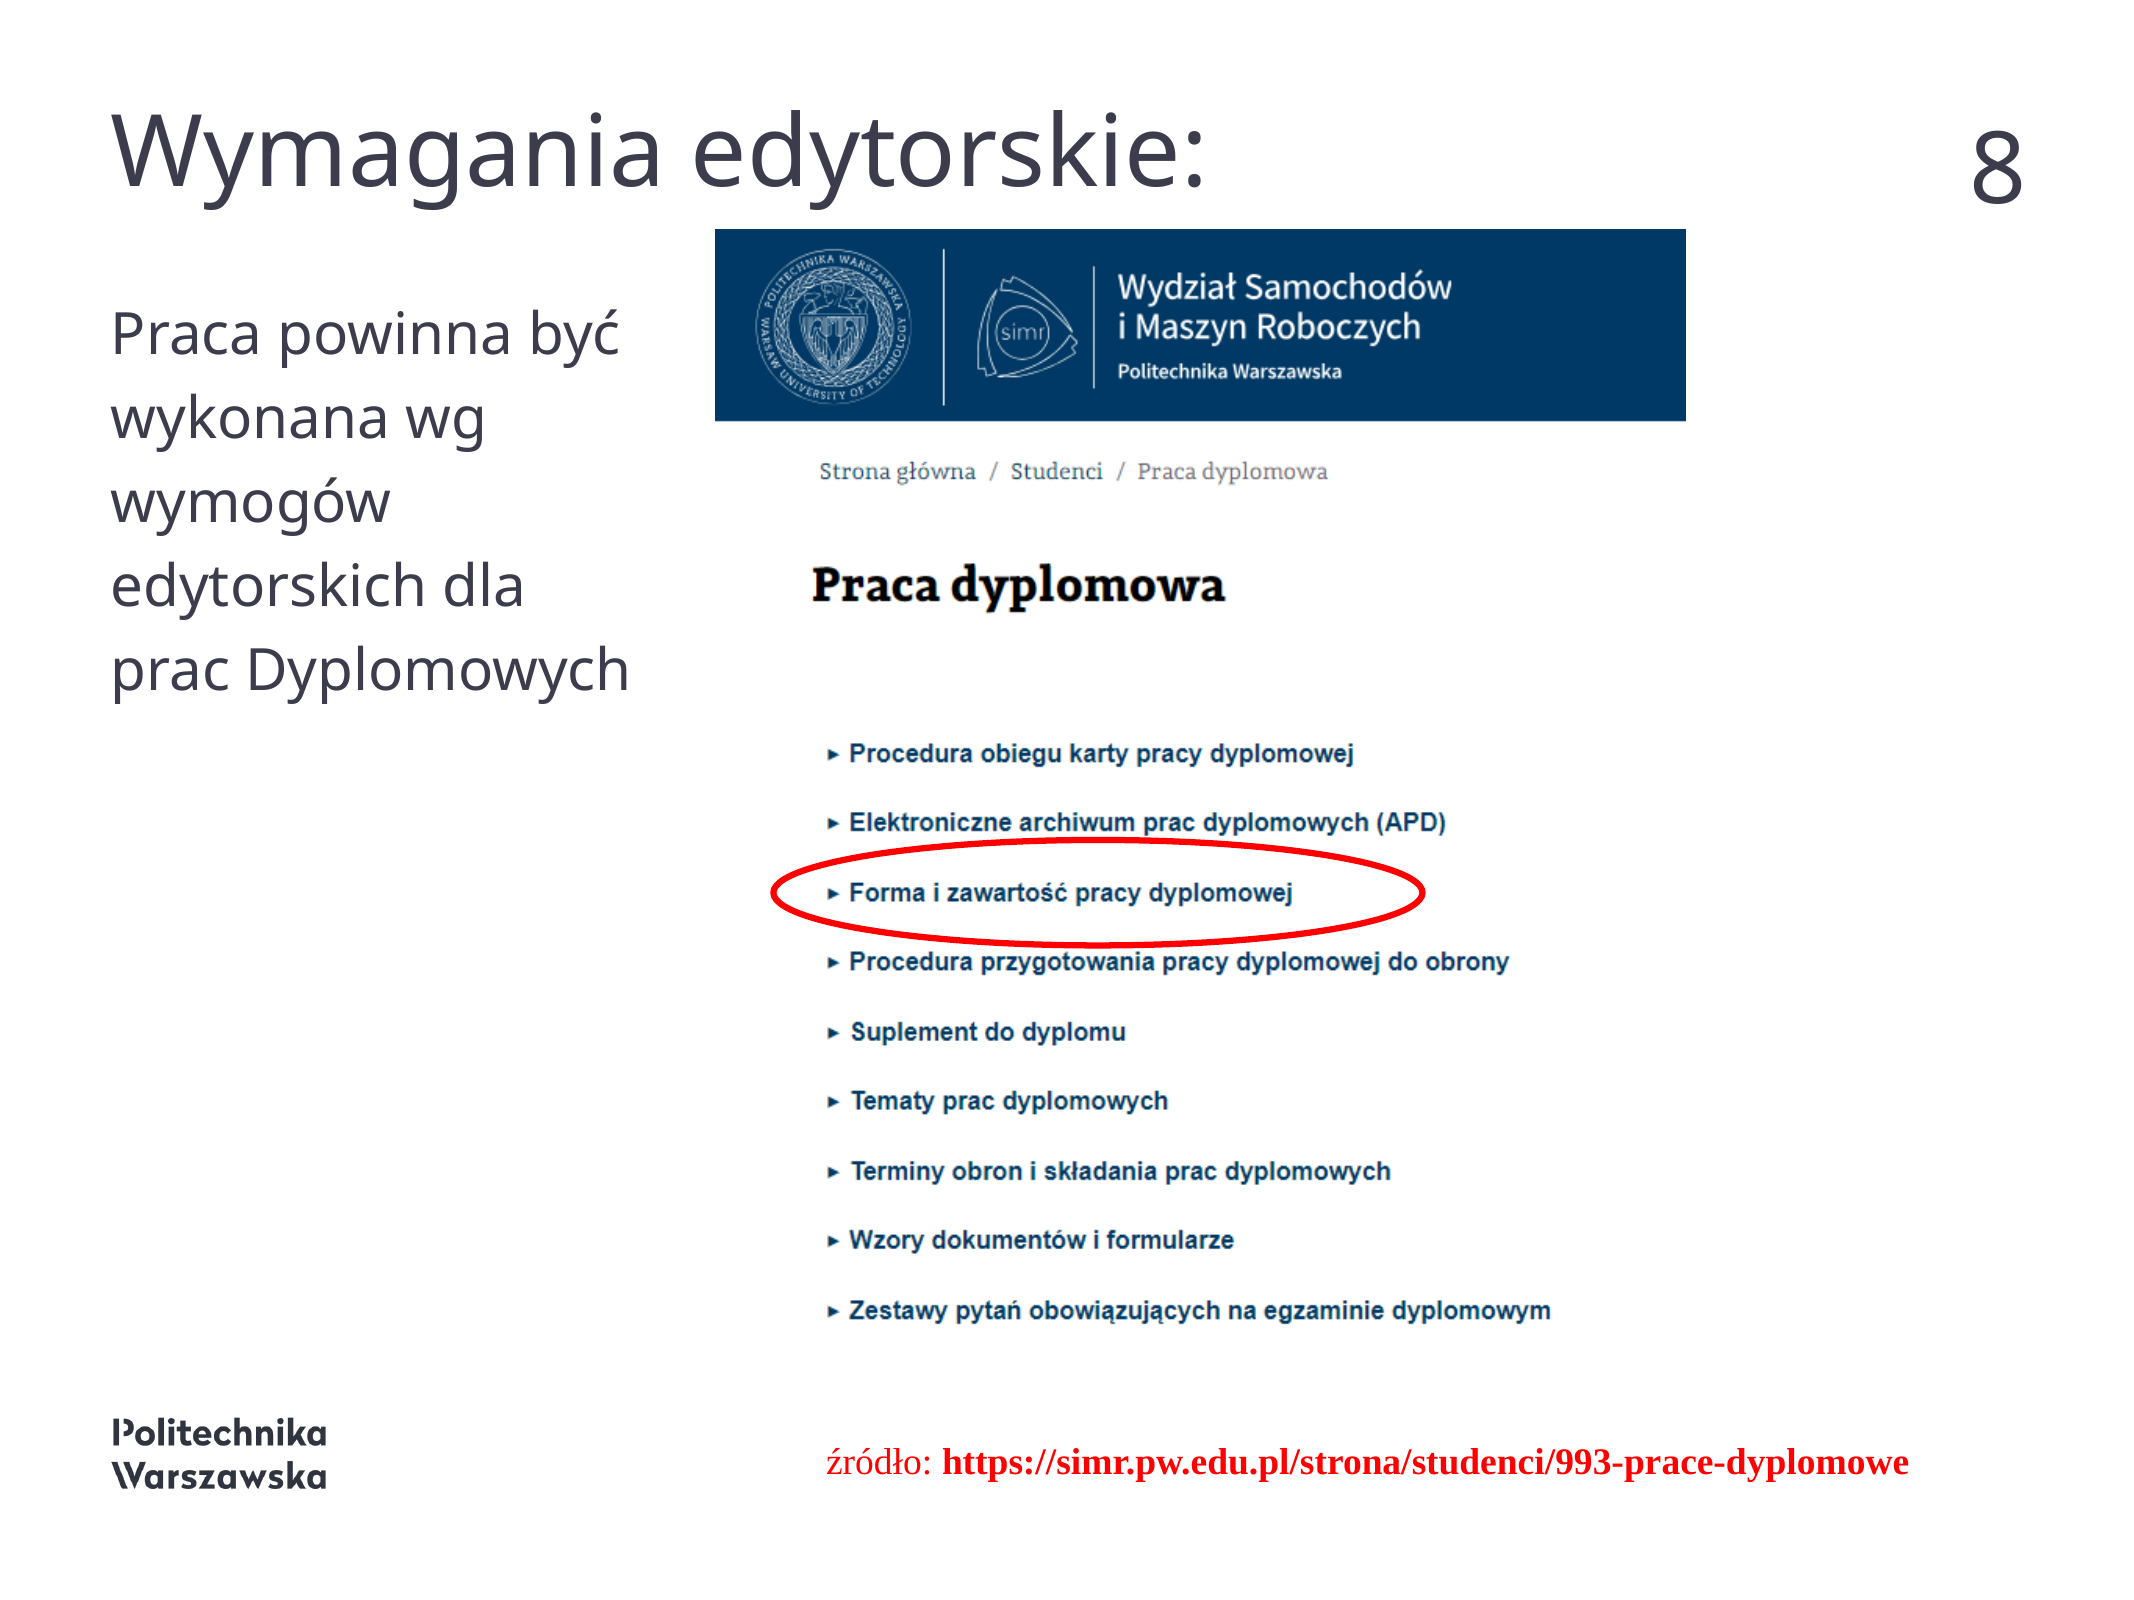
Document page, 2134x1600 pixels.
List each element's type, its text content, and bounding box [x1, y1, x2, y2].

picture [714, 229, 1686, 1393]
text_box Wymagania edytorskie: [110, 97, 1629, 209]
picture [110, 1417, 326, 1490]
slide_number 8 [1966, 108, 2028, 231]
list Praca powinna być wykonana wg wymogów edytorskich dla prac Dyplomowych [110, 282, 643, 1043]
text_box źródło: https://simr.pw.edu.pl/strona/studenci/993-prace-dyplomowe [811, 1420, 2134, 1490]
